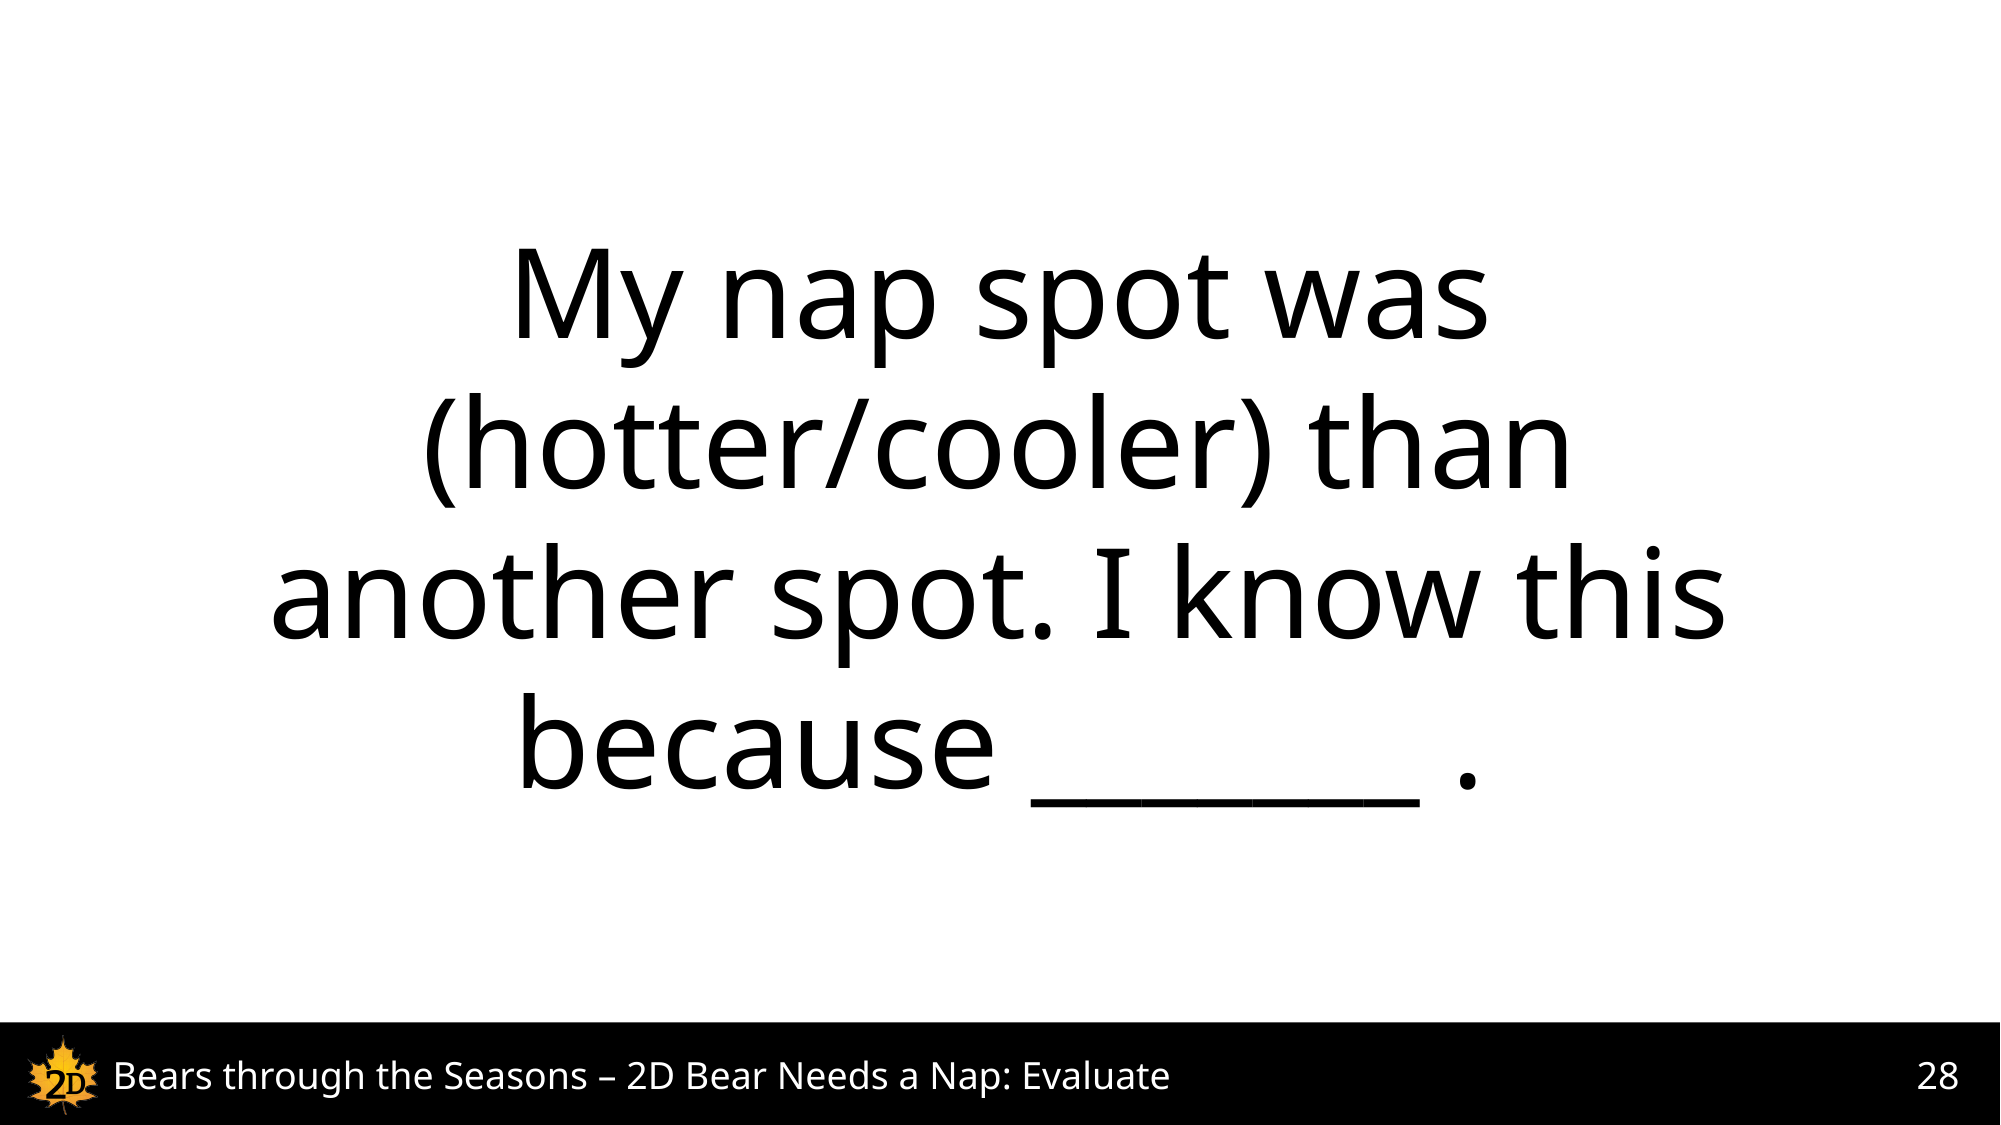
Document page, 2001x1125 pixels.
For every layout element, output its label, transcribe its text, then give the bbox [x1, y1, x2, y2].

picture [25, 1034, 99, 1115]
text_box My nap spot was (hotter/cooler) than another spot. I know this because _______ . [227, 206, 1773, 822]
text_box [0, 1021, 2000, 1125]
text_box Bears through the Seasons – 2D Bear Needs a Nap: Evaluate [99, 1044, 1269, 1104]
text_box 28 [1901, 1044, 1986, 1104]
